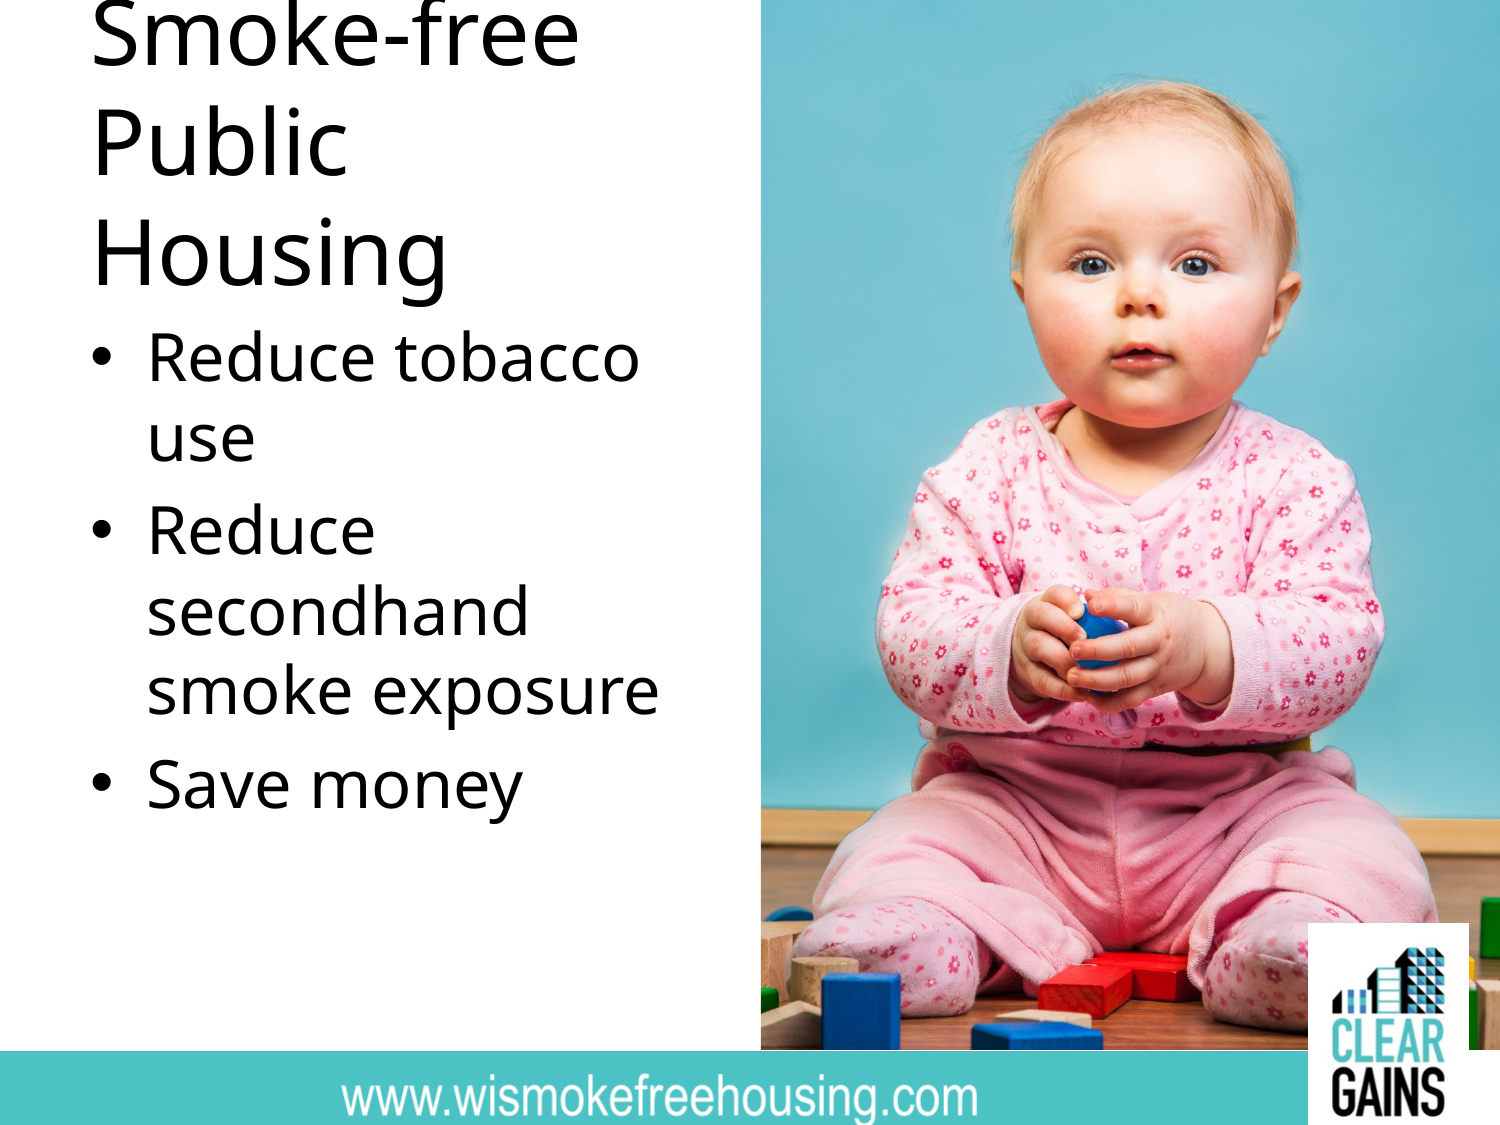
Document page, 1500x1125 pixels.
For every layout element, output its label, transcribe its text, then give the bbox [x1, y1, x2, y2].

list Reduce tobacco use Reduce secondhand smoke exposure Save money [75, 307, 738, 1040]
picture [0, 0, 1500, 1125]
title Smoke-free Public Housing [75, 45, 725, 233]
